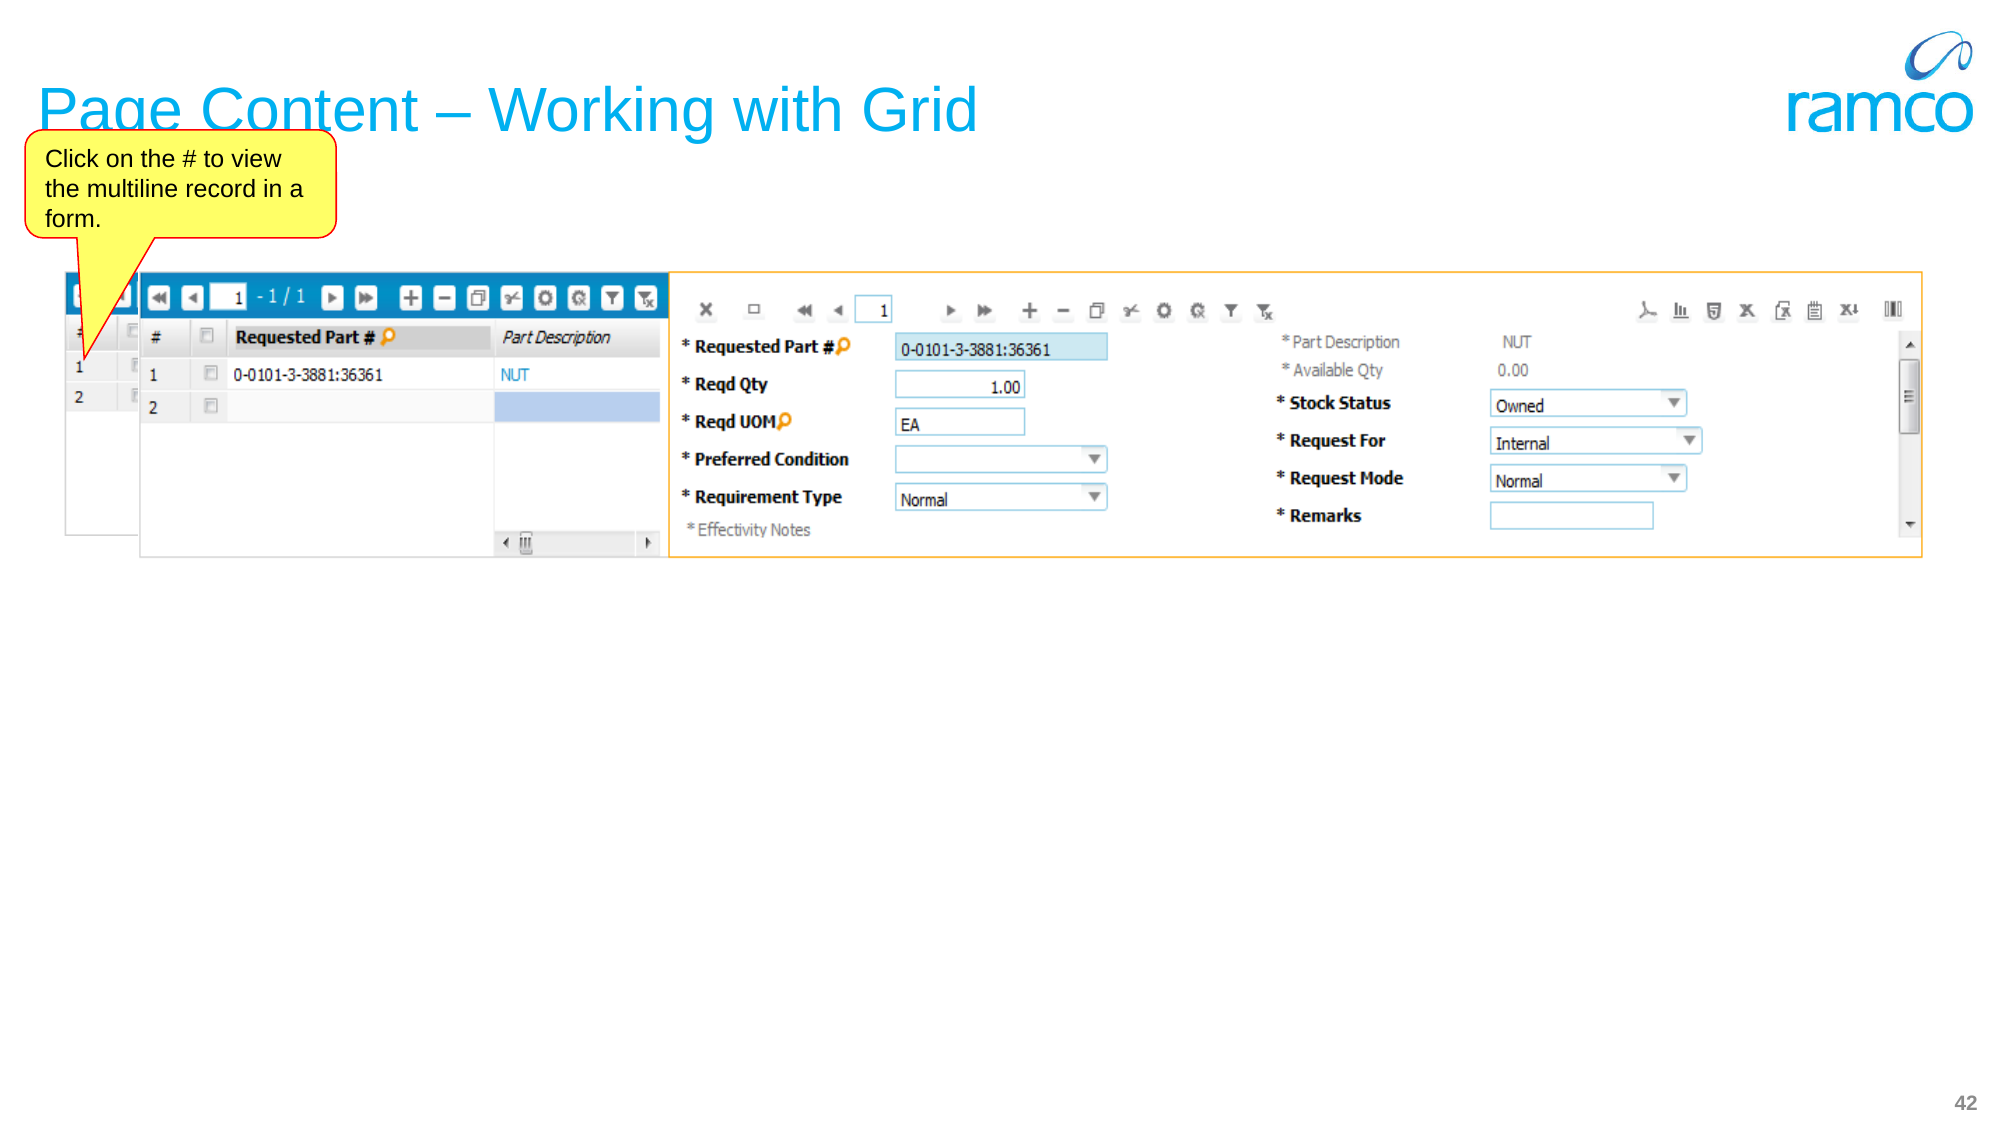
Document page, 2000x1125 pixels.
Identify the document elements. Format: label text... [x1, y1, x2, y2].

text_box Click on the # to view the multiline record in a form. [25, 129, 337, 269]
picture [62, 270, 1942, 567]
title Page Content – Working with Grid [37, 68, 1773, 145]
picture [1757, 0, 2000, 169]
